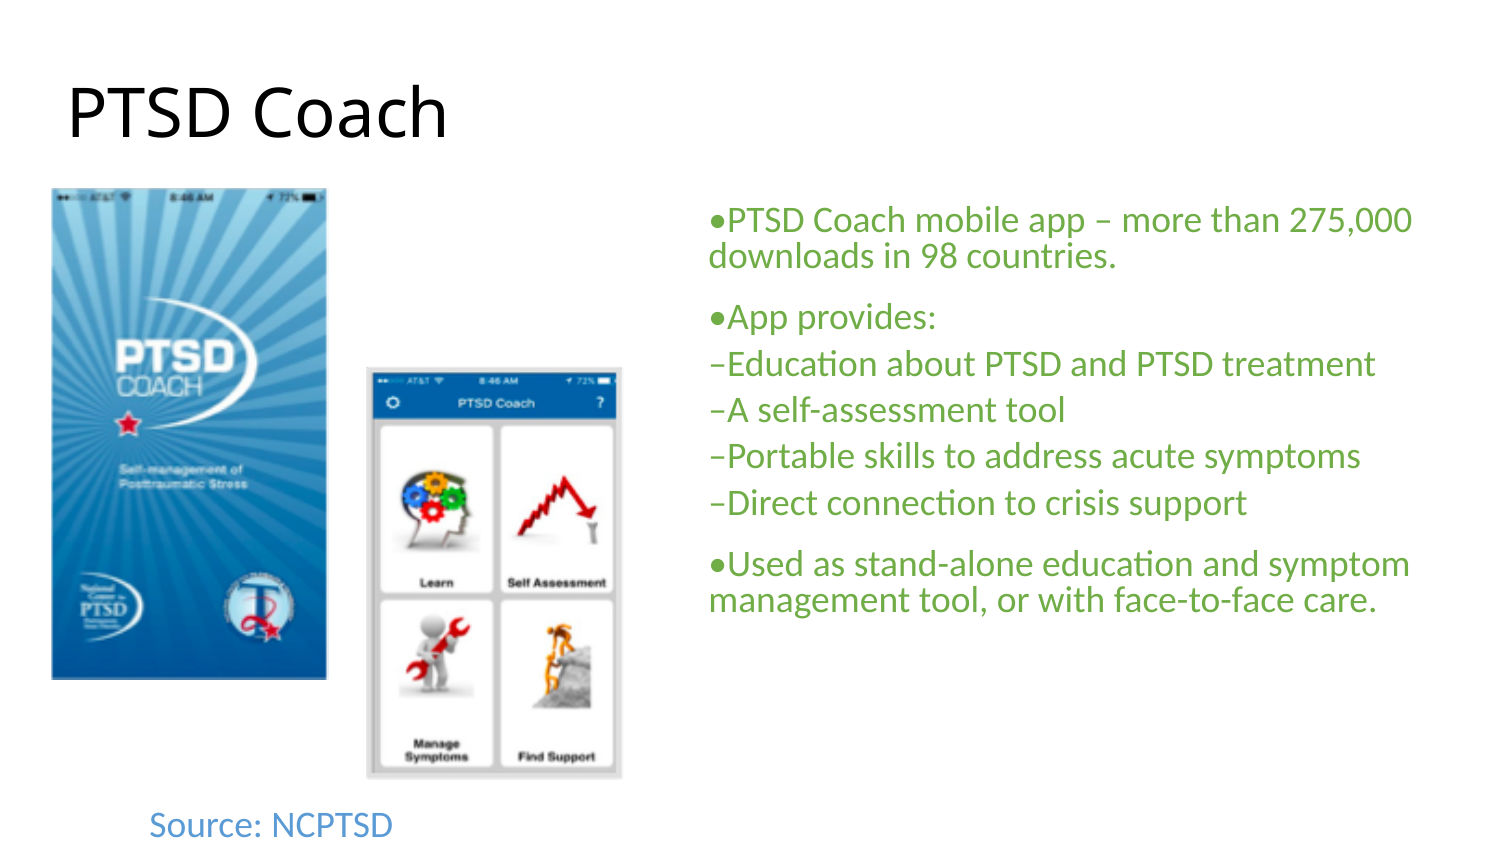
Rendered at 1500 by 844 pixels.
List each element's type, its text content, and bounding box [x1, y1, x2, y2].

text_box Source: NCPTSD [134, 784, 699, 829]
picture [366, 366, 624, 780]
list •PTSD Coach mobile app – more than 275,000 downloads in 98 countries. •App provides: –Education about PTSD and PTSD treatment –A self-assessment tool –Portable skills to address acute symptoms –Direct connection to crisis support •Used as stand-alone education and symptom management tool, or with face-to-face care. [693, 189, 1449, 750]
picture [51, 188, 329, 680]
title PTSD Coach [51, 72, 1449, 167]
